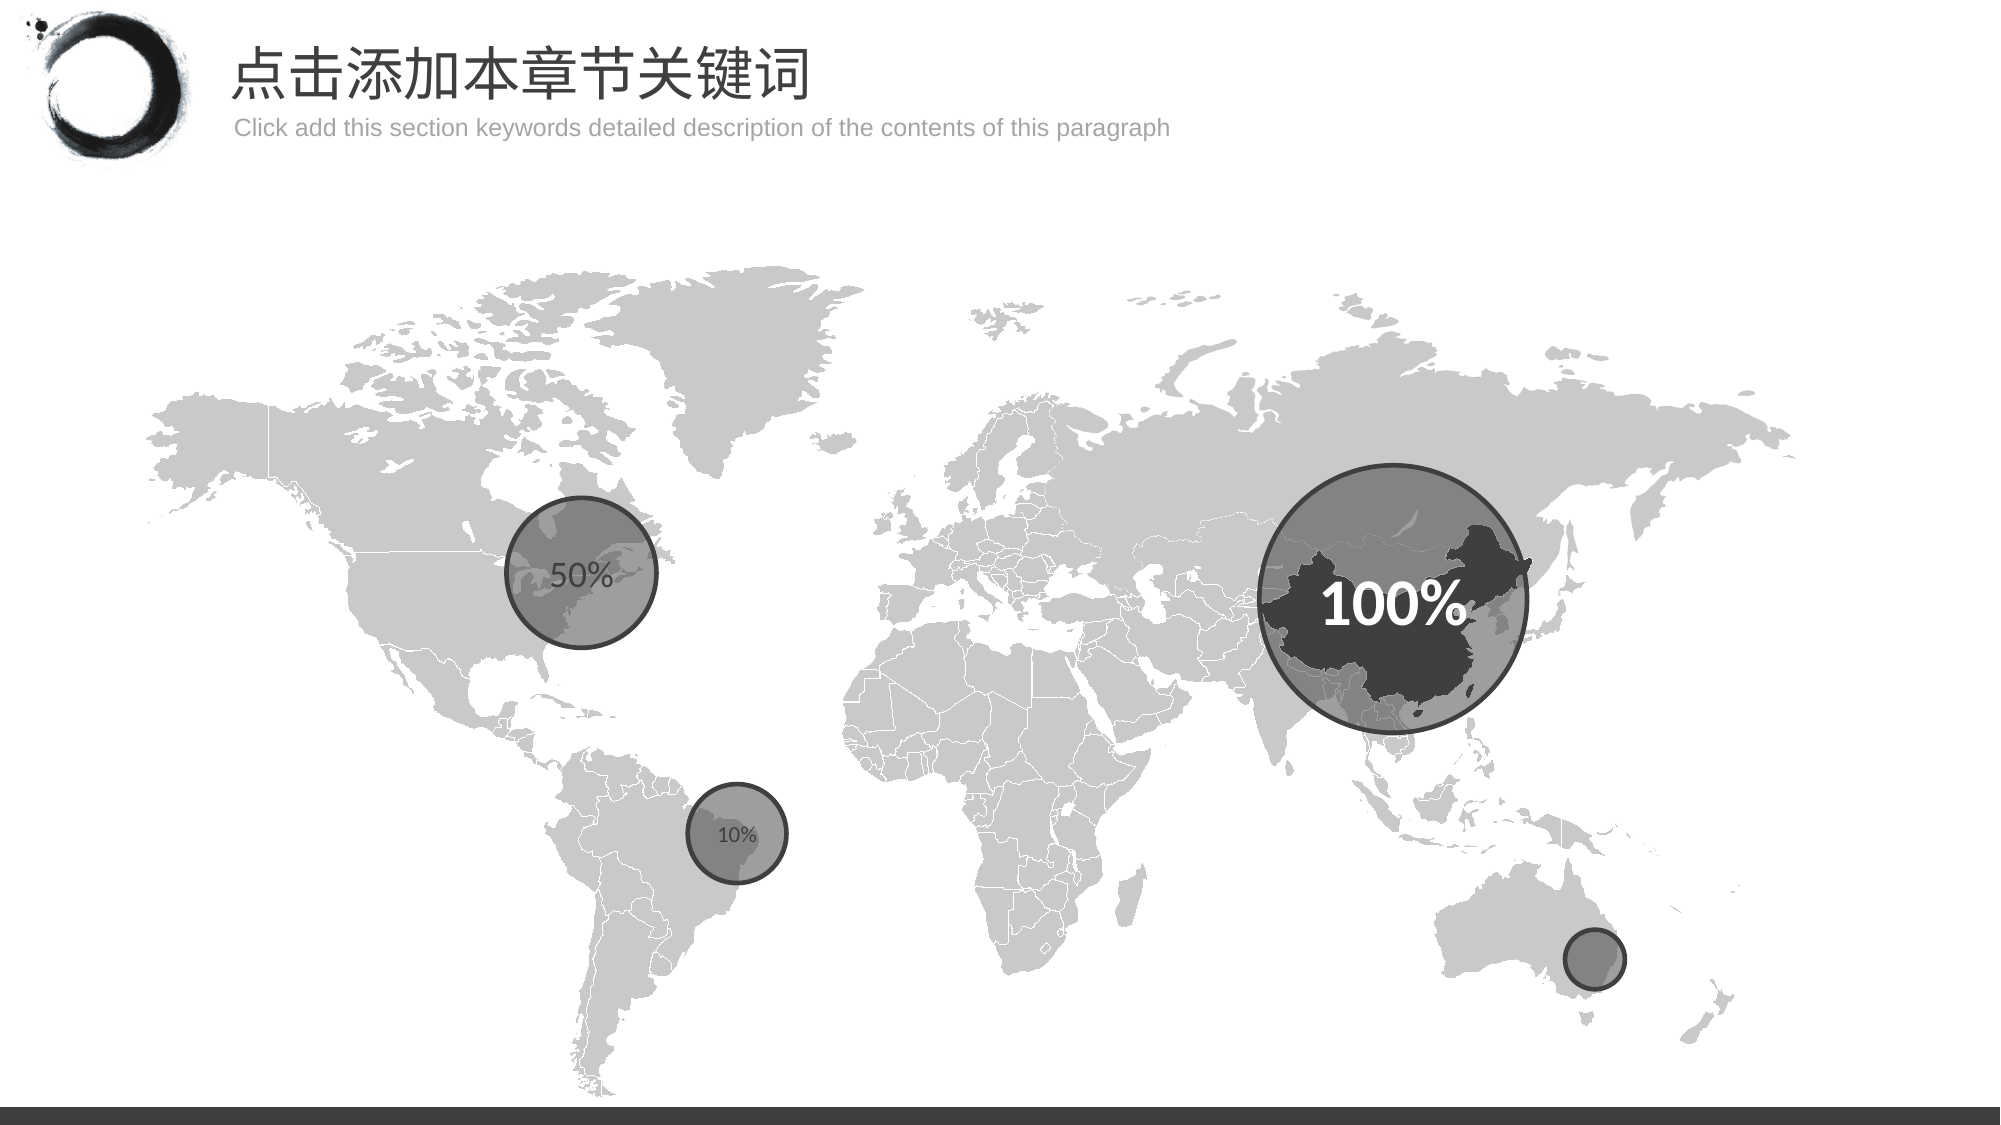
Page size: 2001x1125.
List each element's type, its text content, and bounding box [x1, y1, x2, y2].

text_box Click add this section keywords detailed description of the contents of this paragraph [219, 103, 1188, 149]
text_box 点击添加本章节关键词 [214, 29, 827, 115]
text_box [144, 265, 1797, 1101]
text_box [0, 1107, 2000, 1125]
picture [0, 0, 202, 185]
